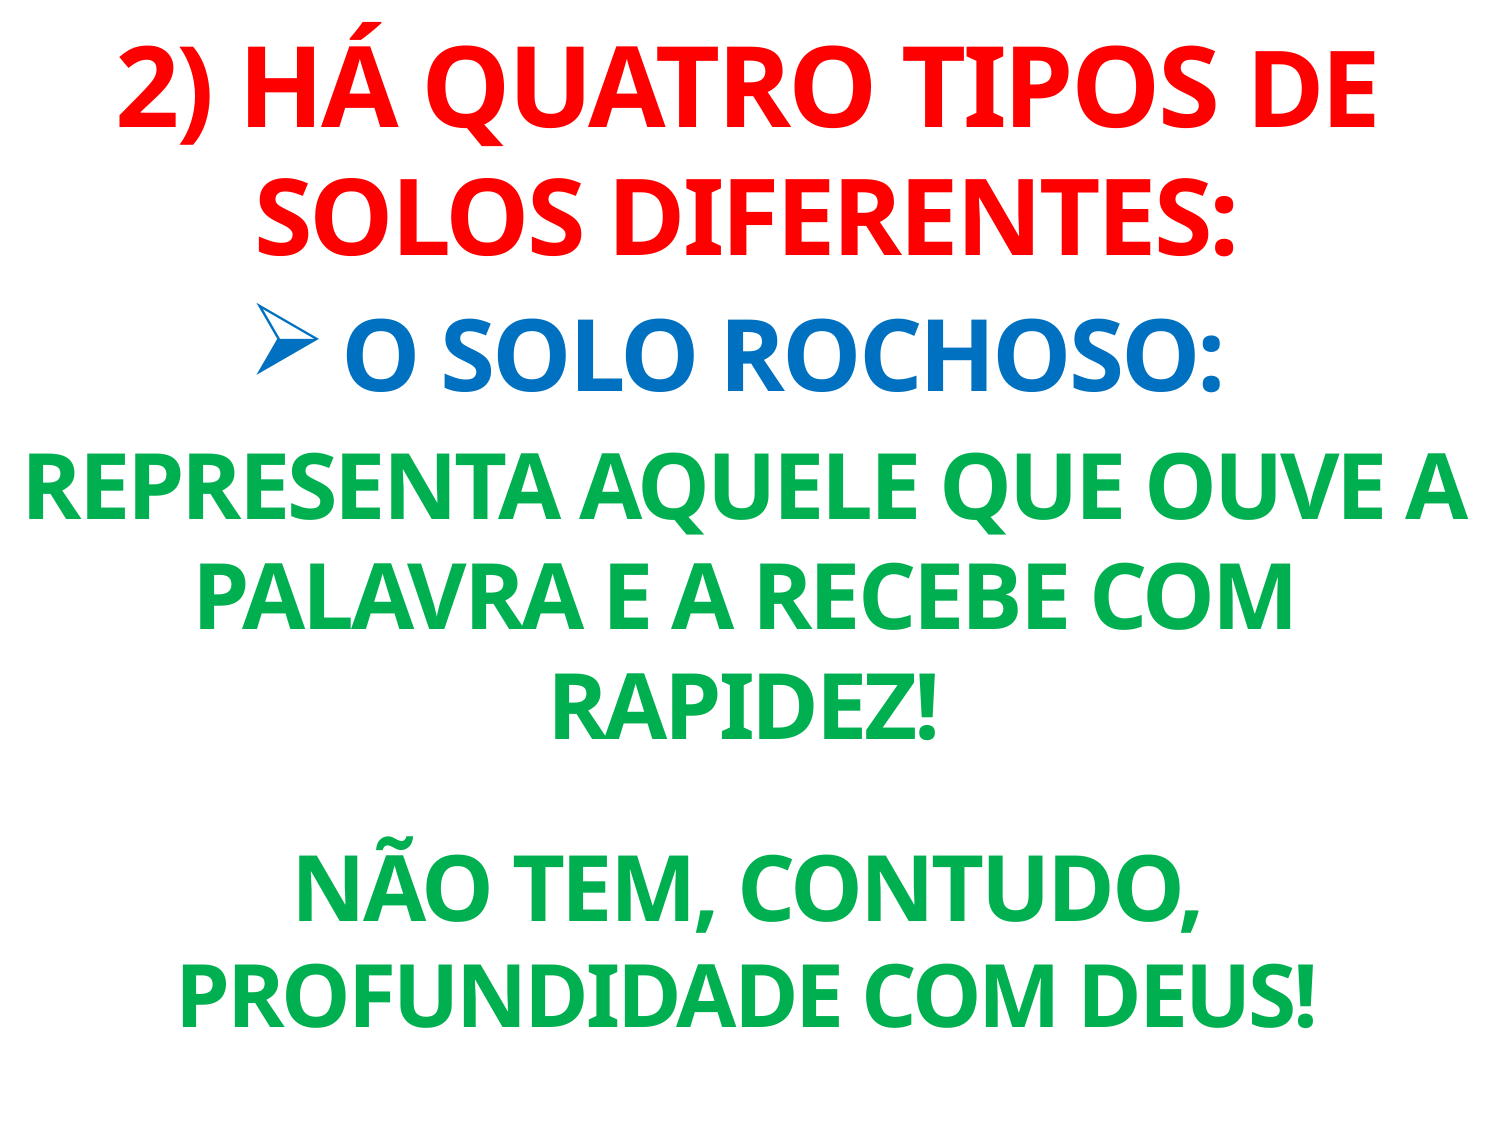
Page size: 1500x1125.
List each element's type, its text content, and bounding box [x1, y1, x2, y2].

text_box REPRESENTA AQUELE QUE OUVE A PALAVRA E A RECEBE COM RAPIDEZ! [2, 420, 1486, 766]
text_box NÃO TEM, CONTUDO, PROFUNDIDADE COM DEUS! [5, 822, 1489, 1052]
text_box O SOLO ROCHOSO: [0, 284, 1477, 420]
text_box 2) HÁ QUATRO TIPOS DE SOLOS DIFERENTES: [5, 7, 1489, 285]
